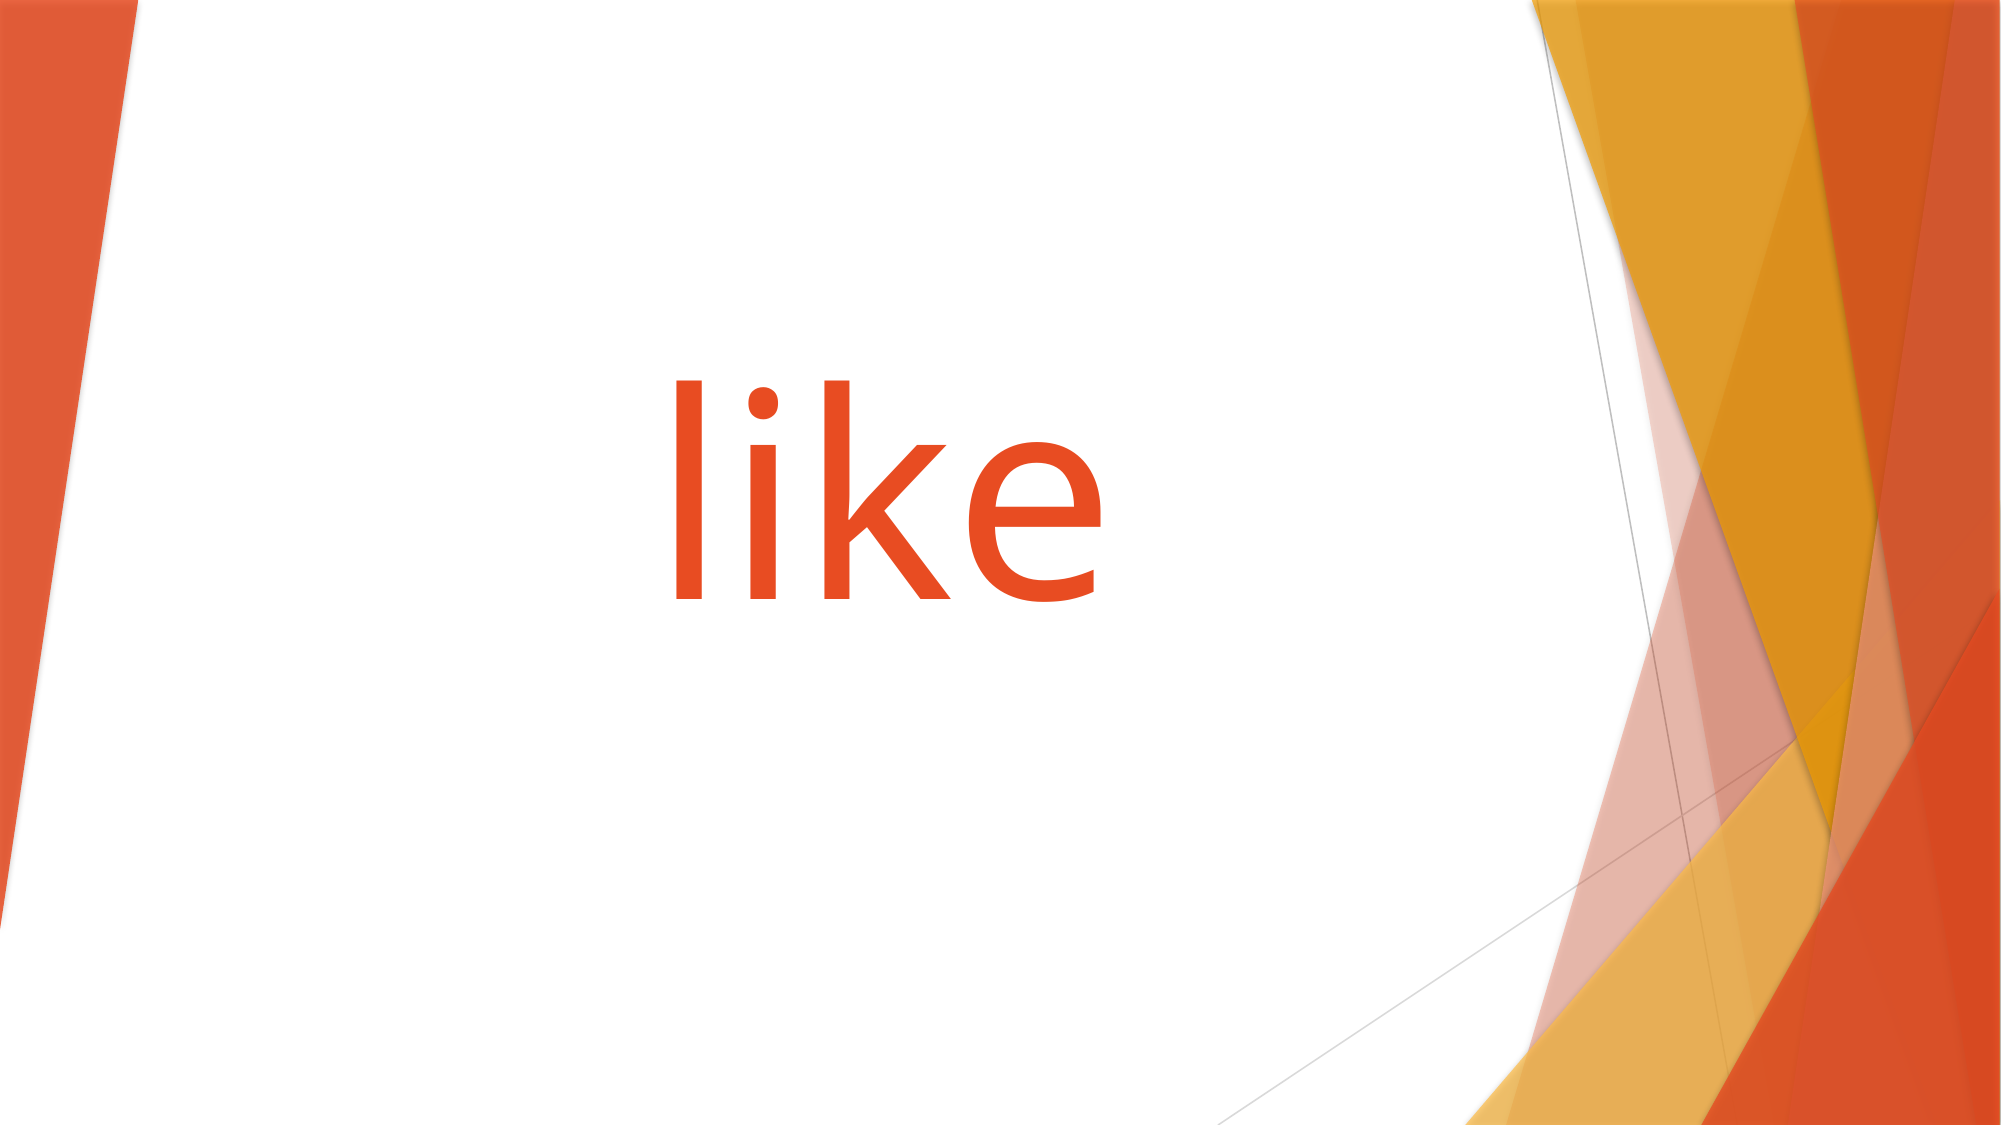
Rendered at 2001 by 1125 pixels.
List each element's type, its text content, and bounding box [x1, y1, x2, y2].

title like [247, 394, 1522, 665]
